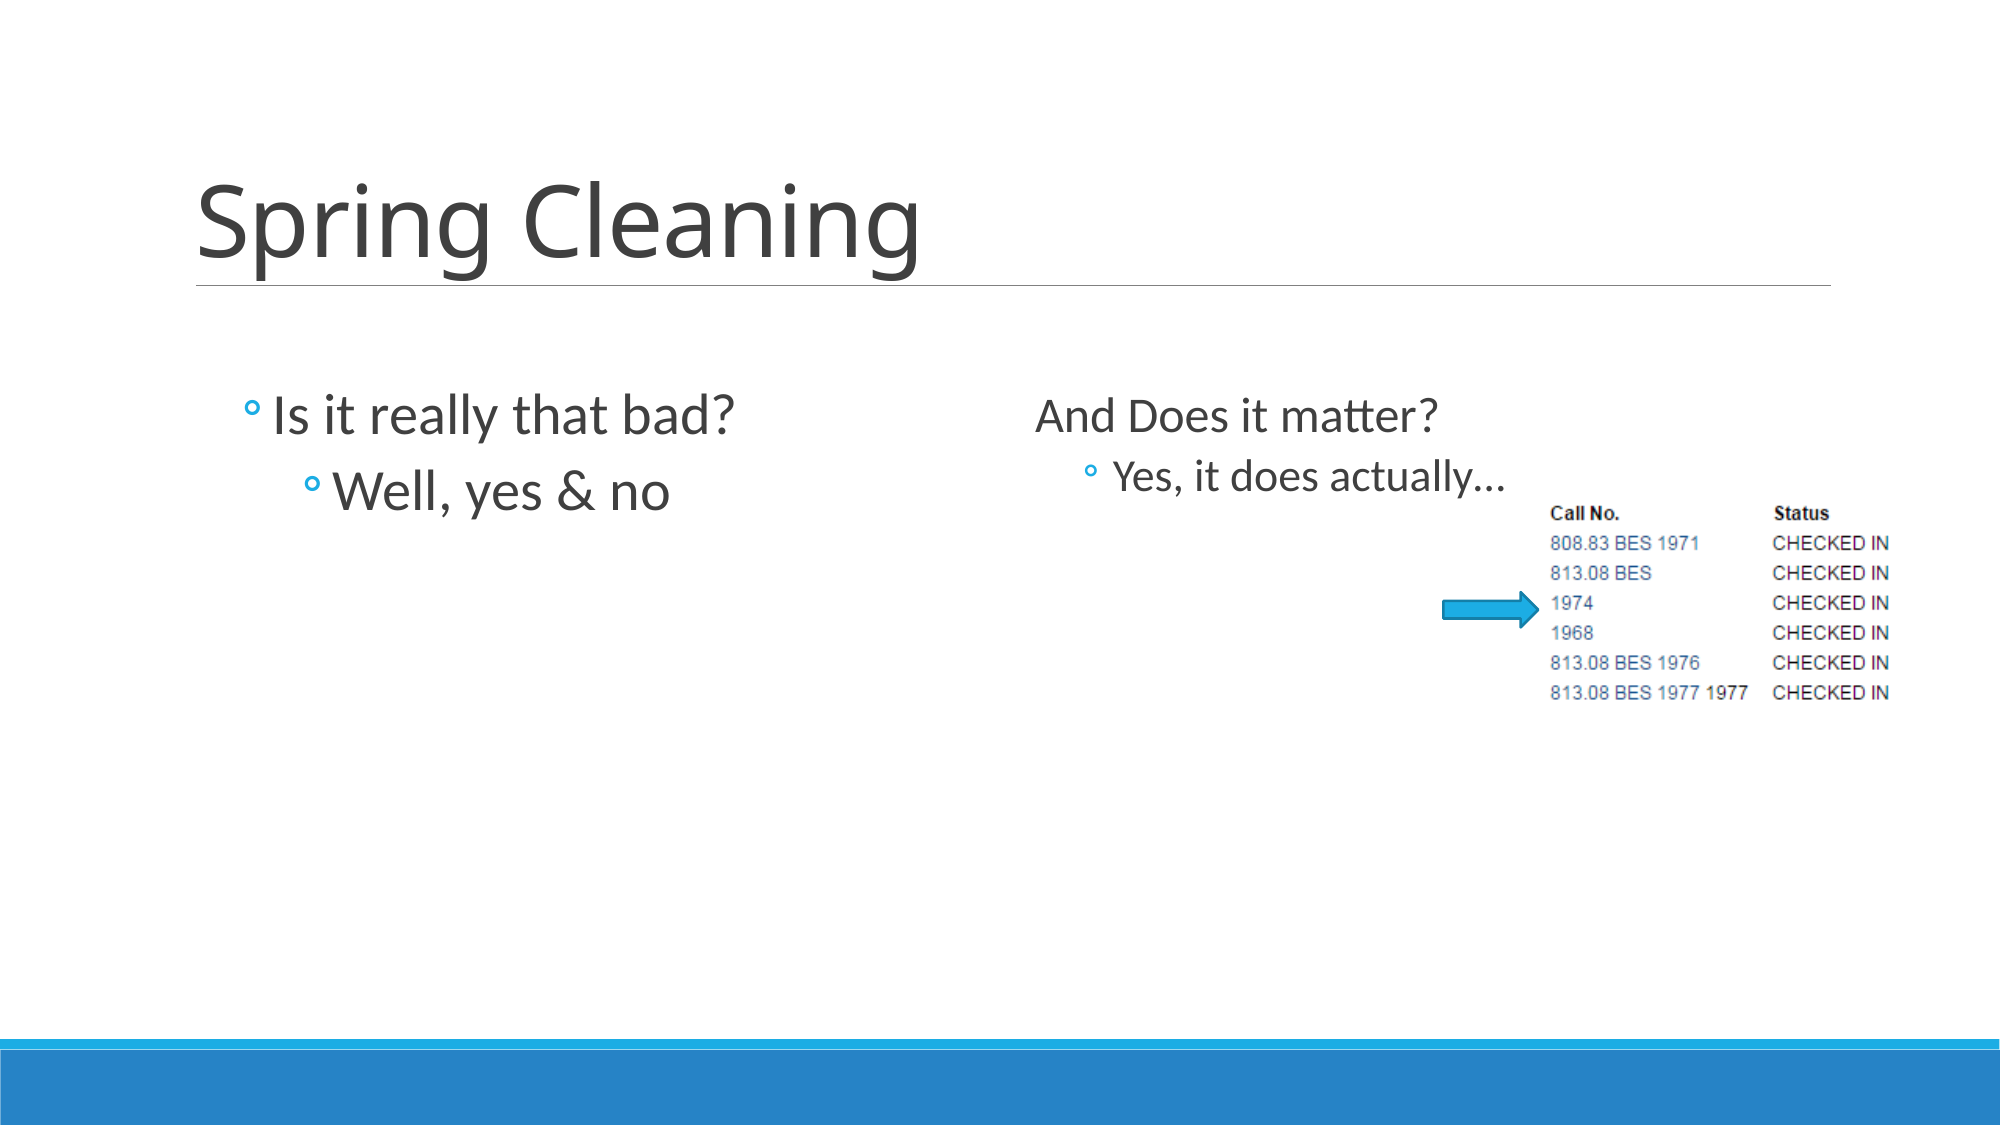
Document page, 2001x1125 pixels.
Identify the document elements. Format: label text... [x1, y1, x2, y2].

title Spring Cleaning [180, 47, 1830, 285]
picture [1537, 492, 1916, 714]
list Is it really that bad? Well, yes & no [180, 302, 990, 963]
list And Does it matter? Yes, it does actually… [1020, 302, 1830, 963]
text_box [1442, 590, 1534, 629]
